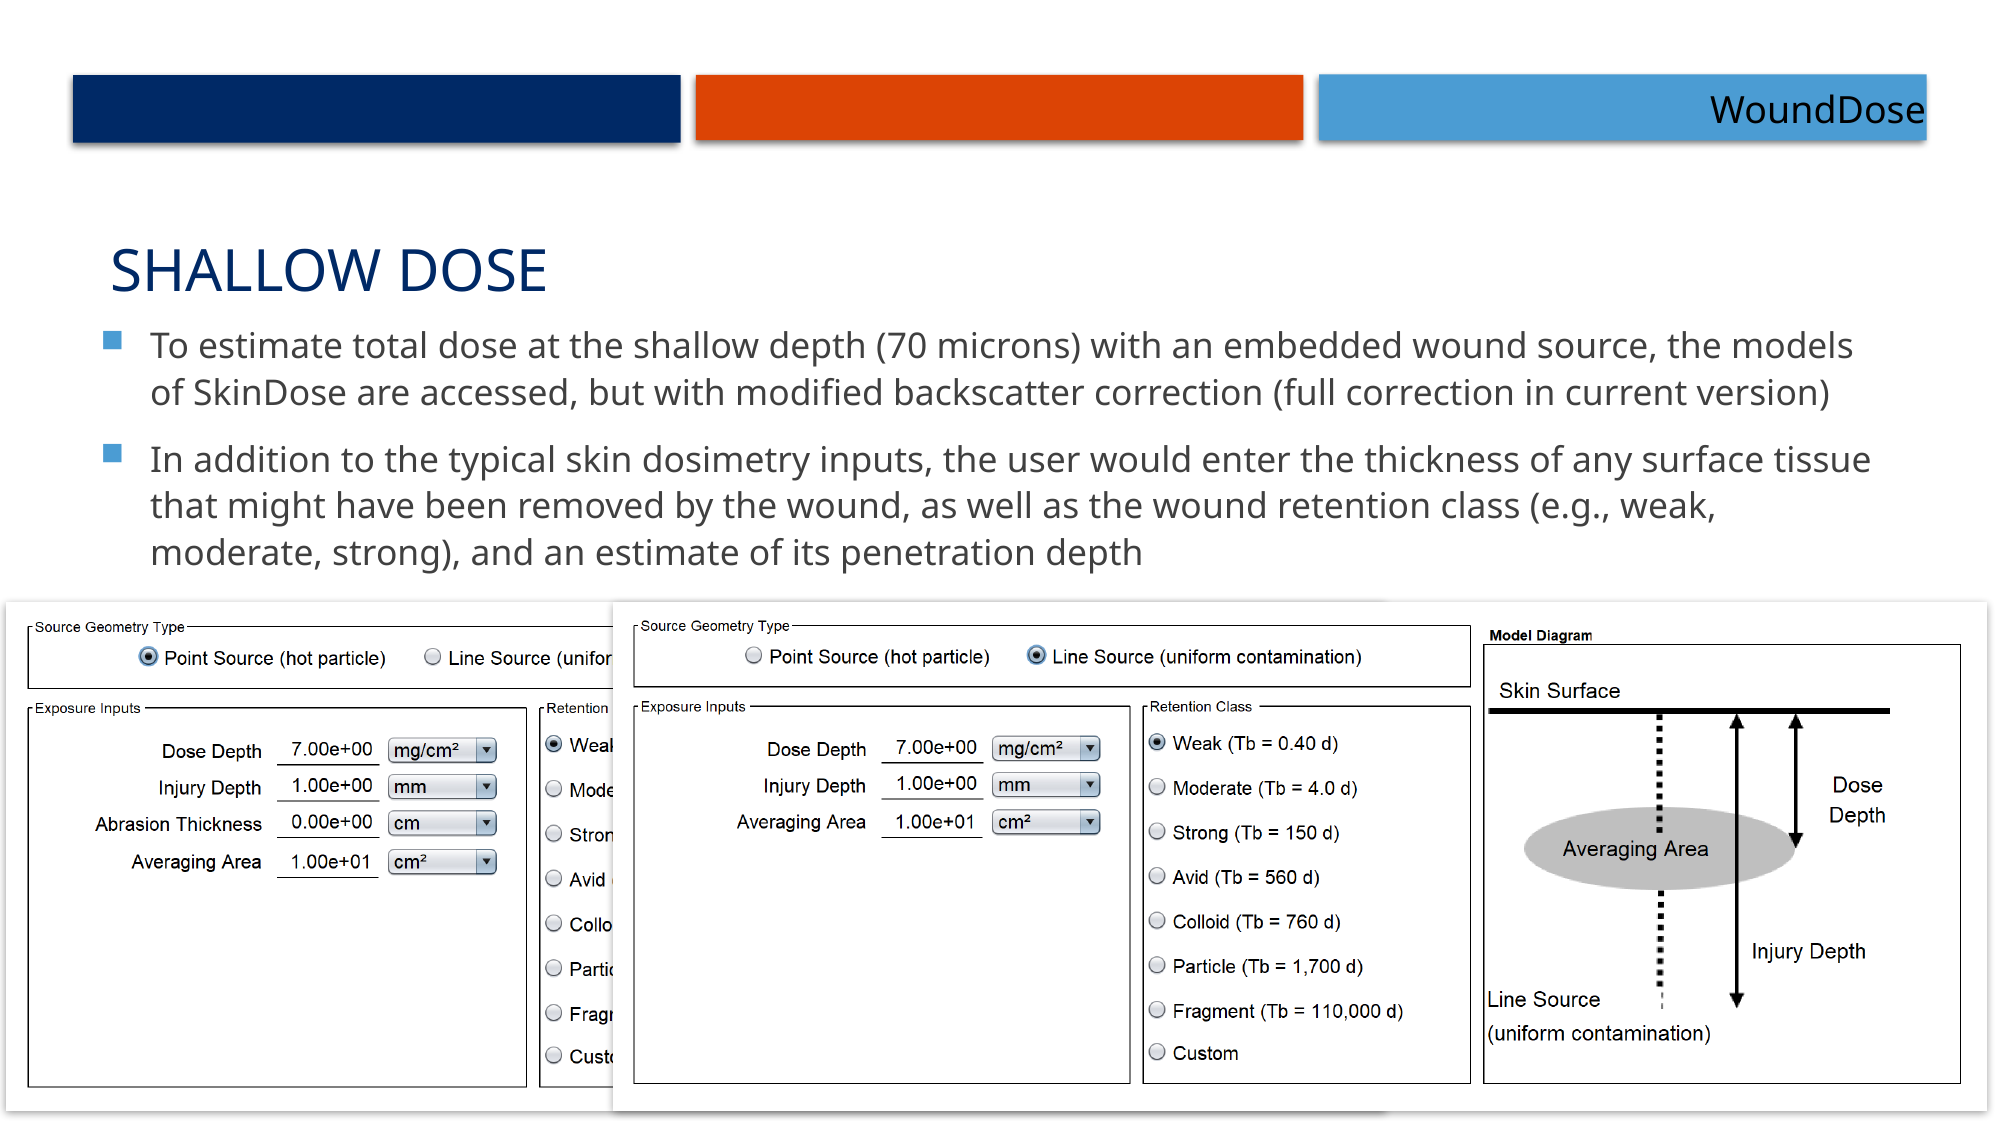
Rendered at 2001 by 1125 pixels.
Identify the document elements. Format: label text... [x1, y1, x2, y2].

text_box WoundDose [1695, 78, 1941, 139]
list To estimate total dose at the shallow depth (70 microns) with an embedded wound source, the models of SkinDose are accessed, but with modified backscatter correction (full correction in current version) In addition to the typical skin dosimetry inputs, the user would enter the thickness of any surface tissue that might have been removed by the wound, as well as the wound retention class (e.g., weak, moderate, strong), and an estimate of its penetration depth [84, 298, 1895, 594]
picture [19, 616, 1974, 1098]
title Shallow Dose [95, 115, 1905, 311]
